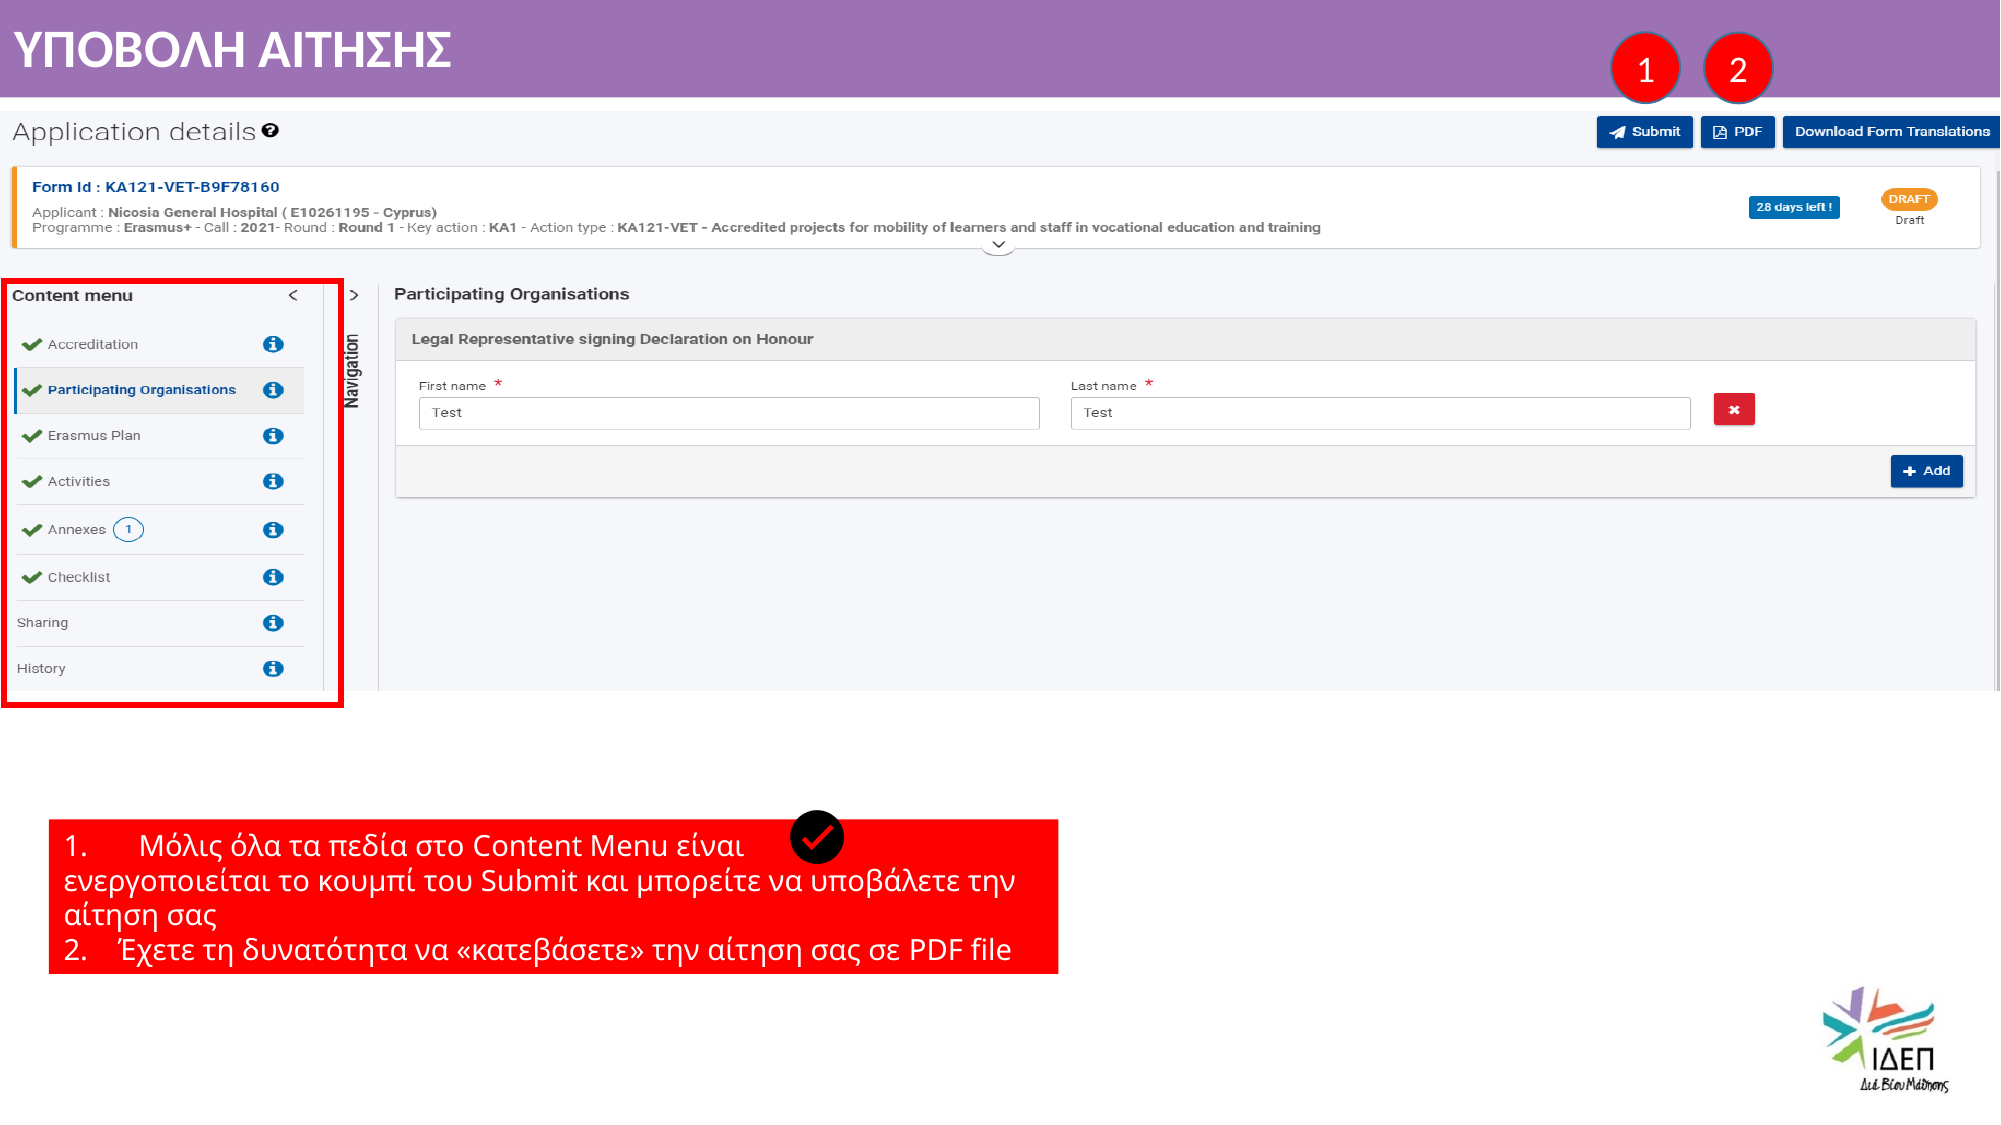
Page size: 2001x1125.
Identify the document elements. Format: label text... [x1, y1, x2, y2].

text_box 2 [1702, 31, 1775, 105]
text_box ΥΠΟΒΟΛΗ ΑΙΤΗΣΗΣ [0, 0, 2000, 98]
picture [783, 803, 851, 871]
text_box [3, 691, 342, 706]
picture [1819, 983, 1952, 1096]
text_box Μόλις όλα τα πεδία στο Content Menu είναι ενεργοποιείται το κουμπί του Submit και μπορείτε να υποβάλετε την αίτηση σας 2. Έχετε τη δυνατότητα να «κατεβάσετε» την αίτηση σας σε PDF file [48, 819, 1059, 974]
text_box 1 [1610, 31, 1682, 105]
picture [0, 111, 2000, 691]
